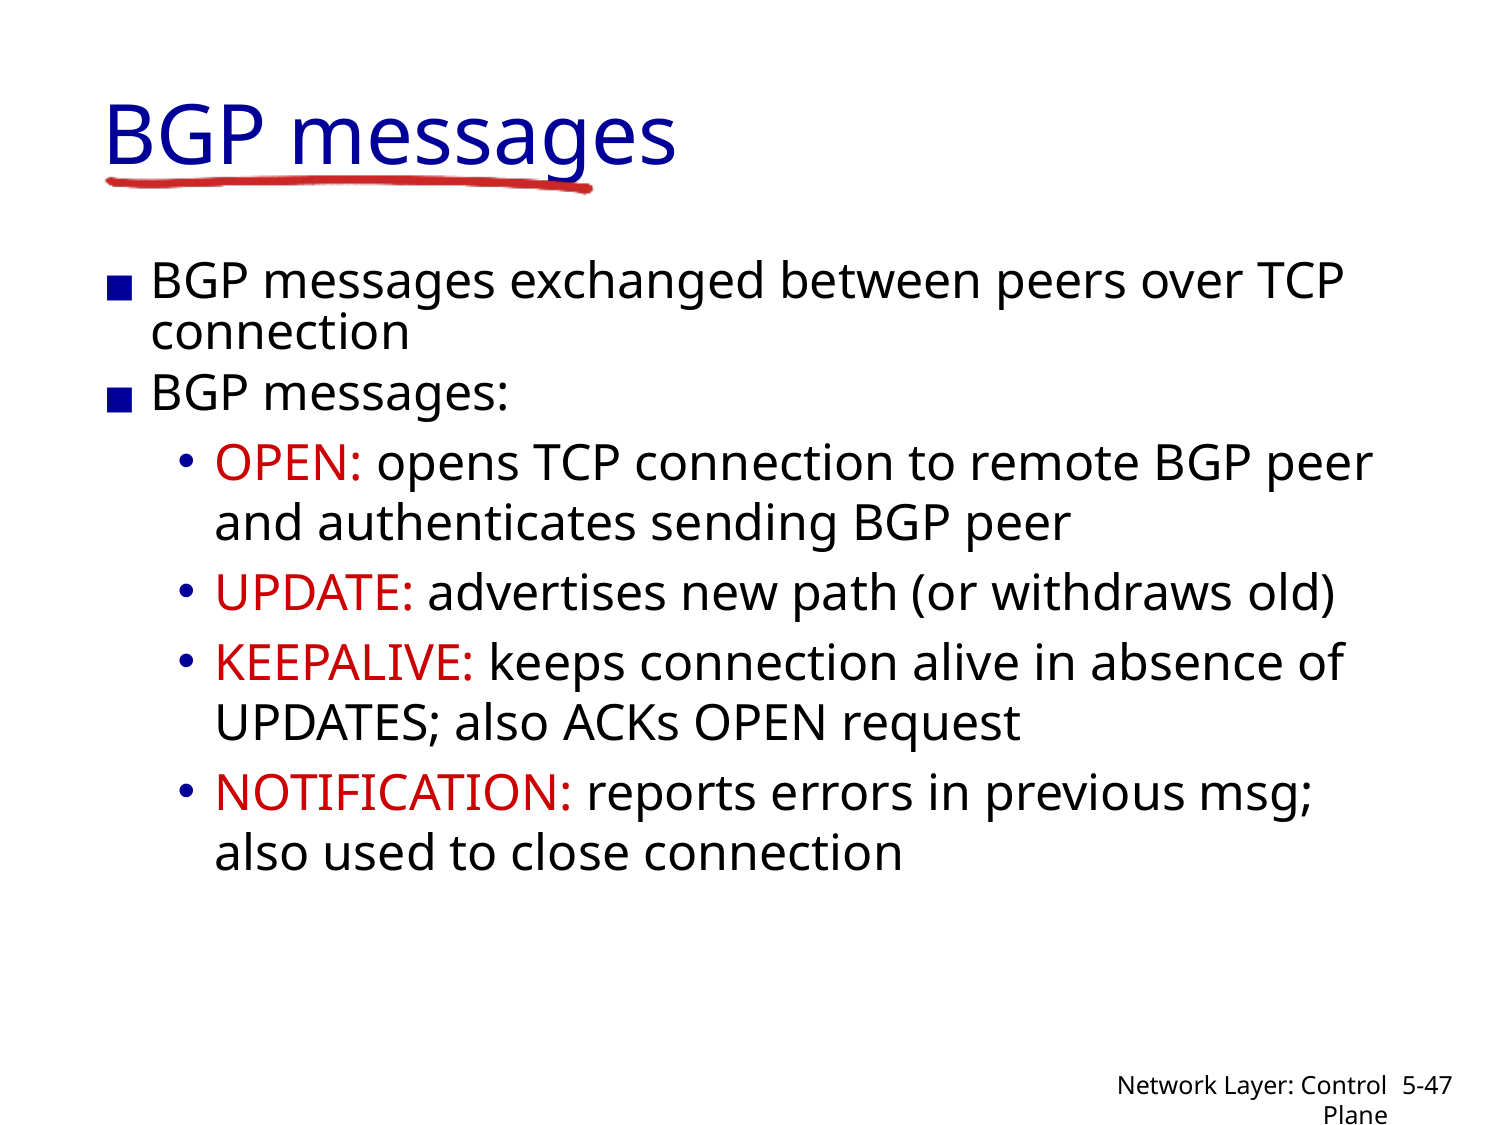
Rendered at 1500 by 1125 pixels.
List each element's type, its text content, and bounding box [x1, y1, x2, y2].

footer Network Layer: Control Plane [1045, 1062, 1404, 1102]
list BGP messages exchanged between peers over TCP connection BGP messages: OPEN: opens TCP connection to remote BGP peer and authenticates sending BGP peer UPDATE: advertises new path (or withdraws old) KEEPALIVE: keeps connection alive in absence of UPDATES; also ACKs OPEN request NOTIFICATION: reports errors in previous msg; also used to close connection [87, 249, 1438, 1075]
picture [103, 171, 599, 200]
slide_number 5-‹#› [1387, 1062, 1478, 1107]
title BGP messages [87, 37, 1363, 225]
